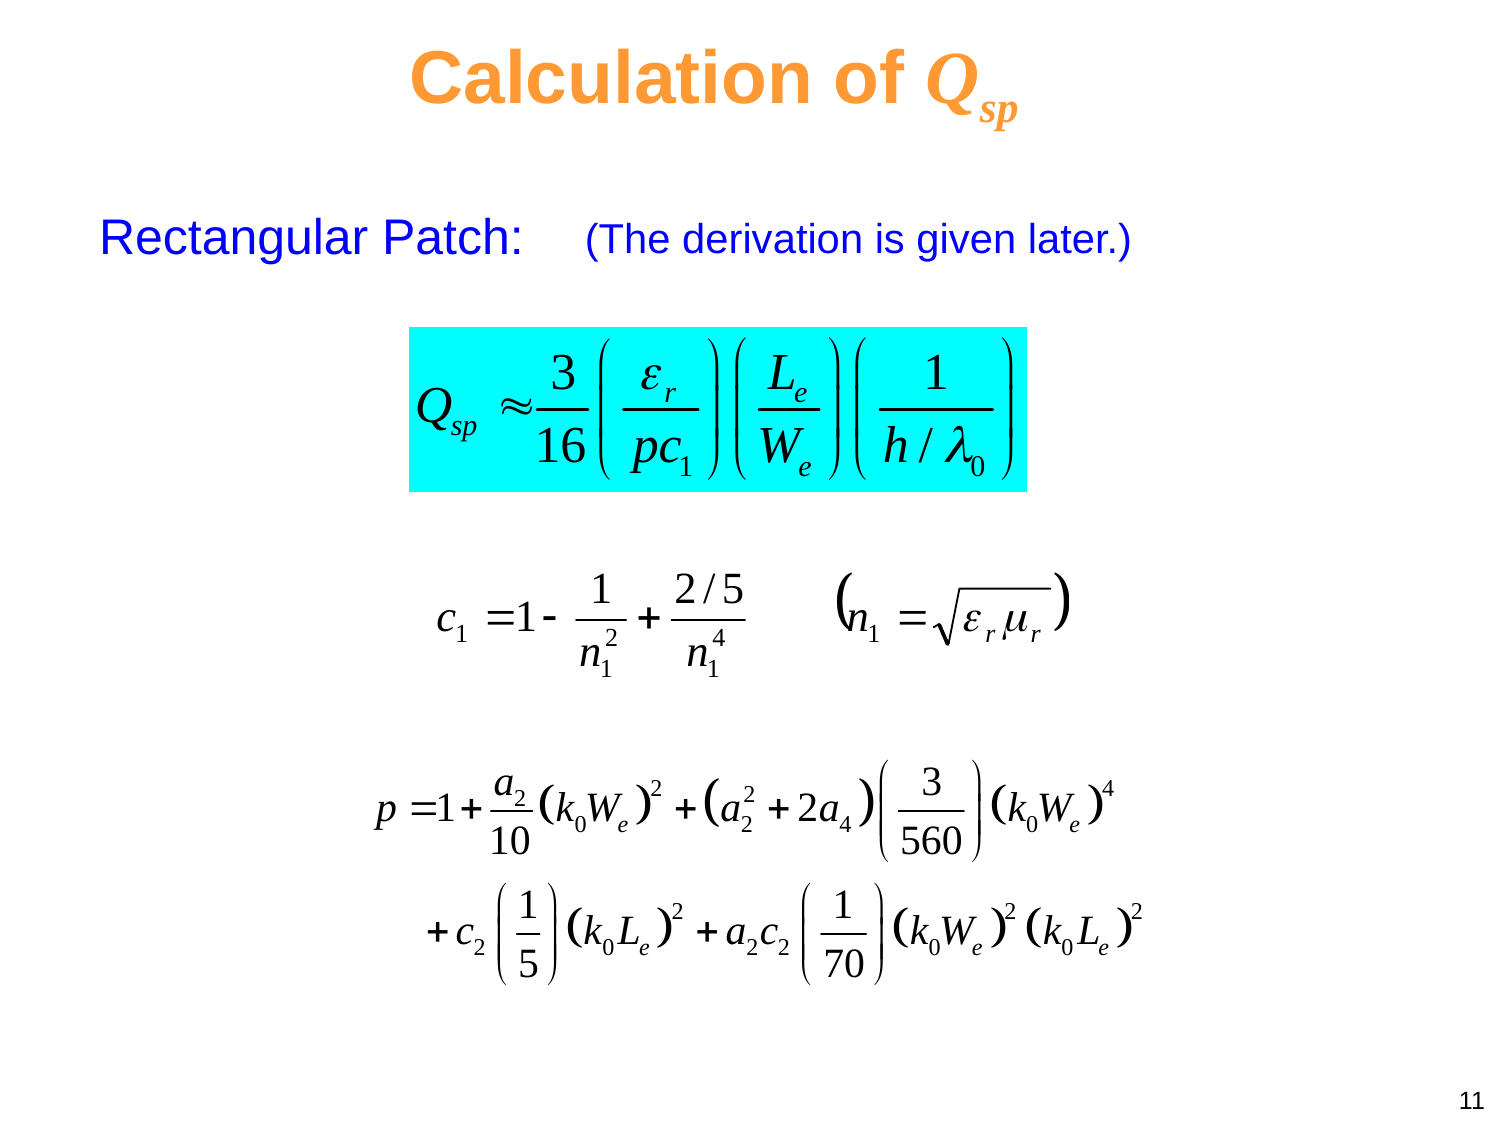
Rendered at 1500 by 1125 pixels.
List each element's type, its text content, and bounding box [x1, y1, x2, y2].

text_box Rectangular Patch: [99, 204, 525, 265]
text_box (The derivation is given later.) [570, 204, 1148, 269]
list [364, 750, 1152, 995]
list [408, 326, 1028, 492]
title Calculation of Qsp [394, 17, 1065, 143]
slide_number 11 [1149, 1046, 1500, 1125]
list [430, 560, 1070, 688]
